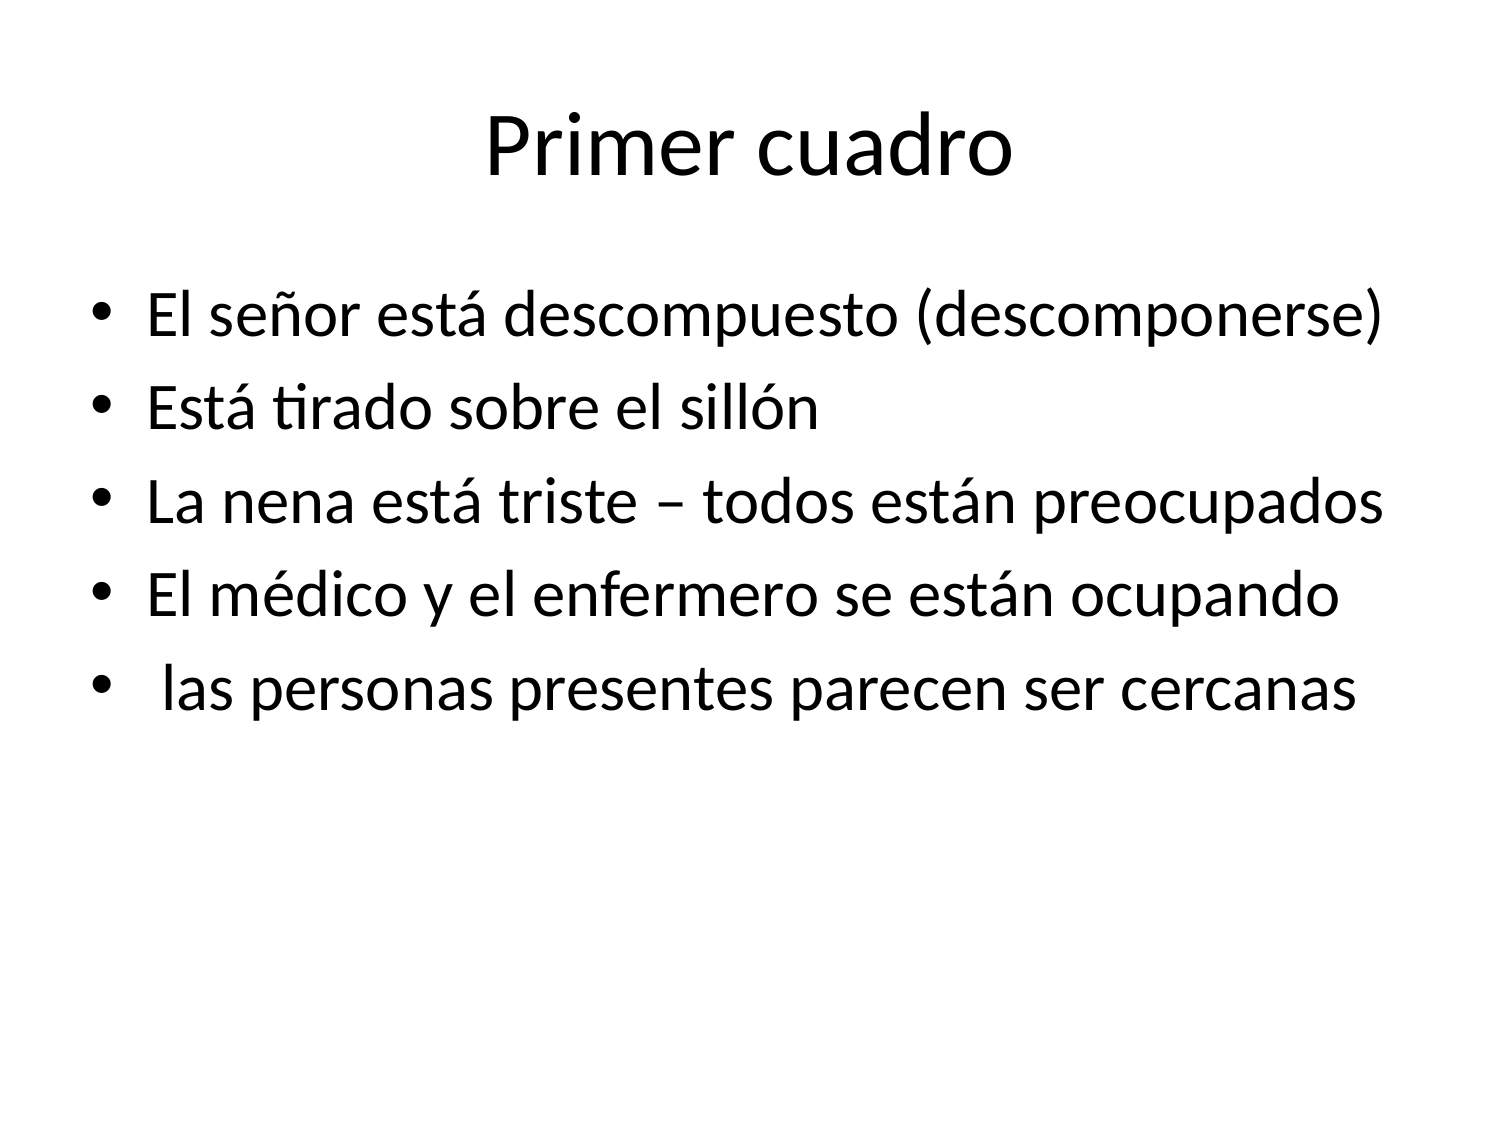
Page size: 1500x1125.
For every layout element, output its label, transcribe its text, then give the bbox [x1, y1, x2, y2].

list El señor está descompuesto (descomponerse) Está tirado sobre el sillón La nena está triste – todos están preocupados El médico y el enfermero se están ocupando las personas presentes parecen ser cercanas [75, 262, 1425, 1005]
title Primer cuadro [75, 45, 1425, 233]
